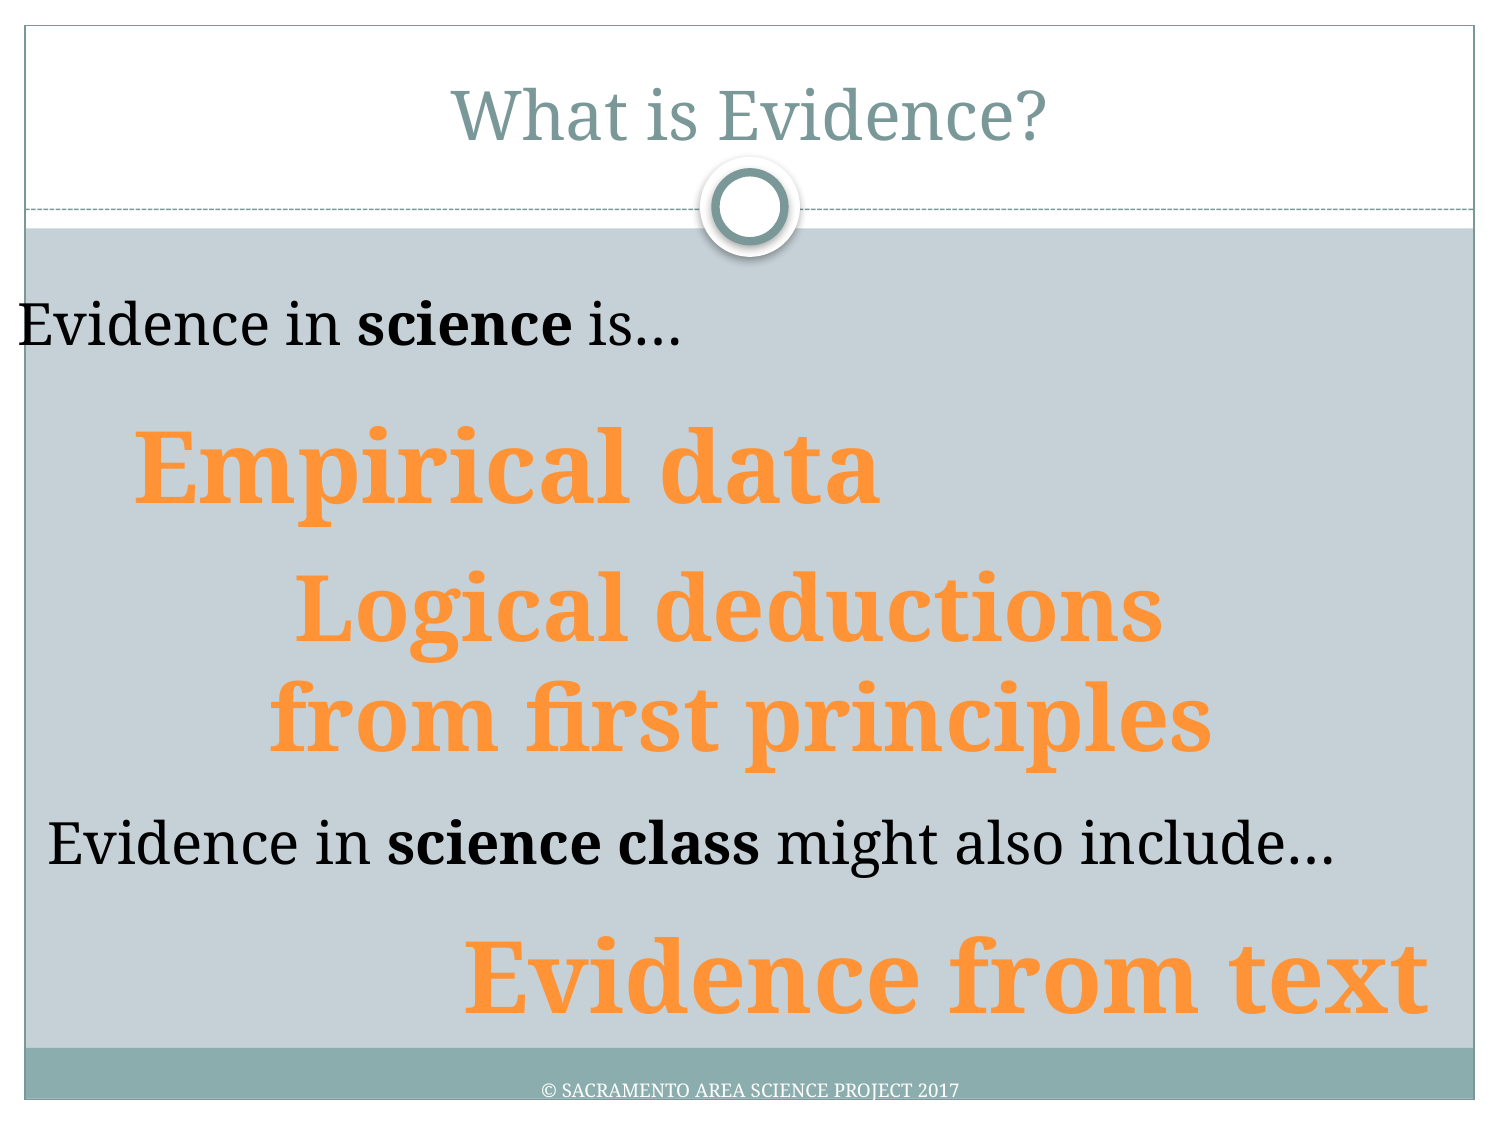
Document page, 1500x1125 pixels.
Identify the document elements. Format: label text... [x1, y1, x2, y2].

title What is Evidence? [49, 37, 1450, 162]
text_box Logical deductions from first principles [254, 542, 1230, 778]
text_box Evidence from text [448, 905, 1446, 1041]
text_box Evidence in science class might also include… [32, 799, 1352, 884]
text_box Evidence in science is… [2, 279, 699, 365]
text_box Empirical data [118, 396, 900, 532]
